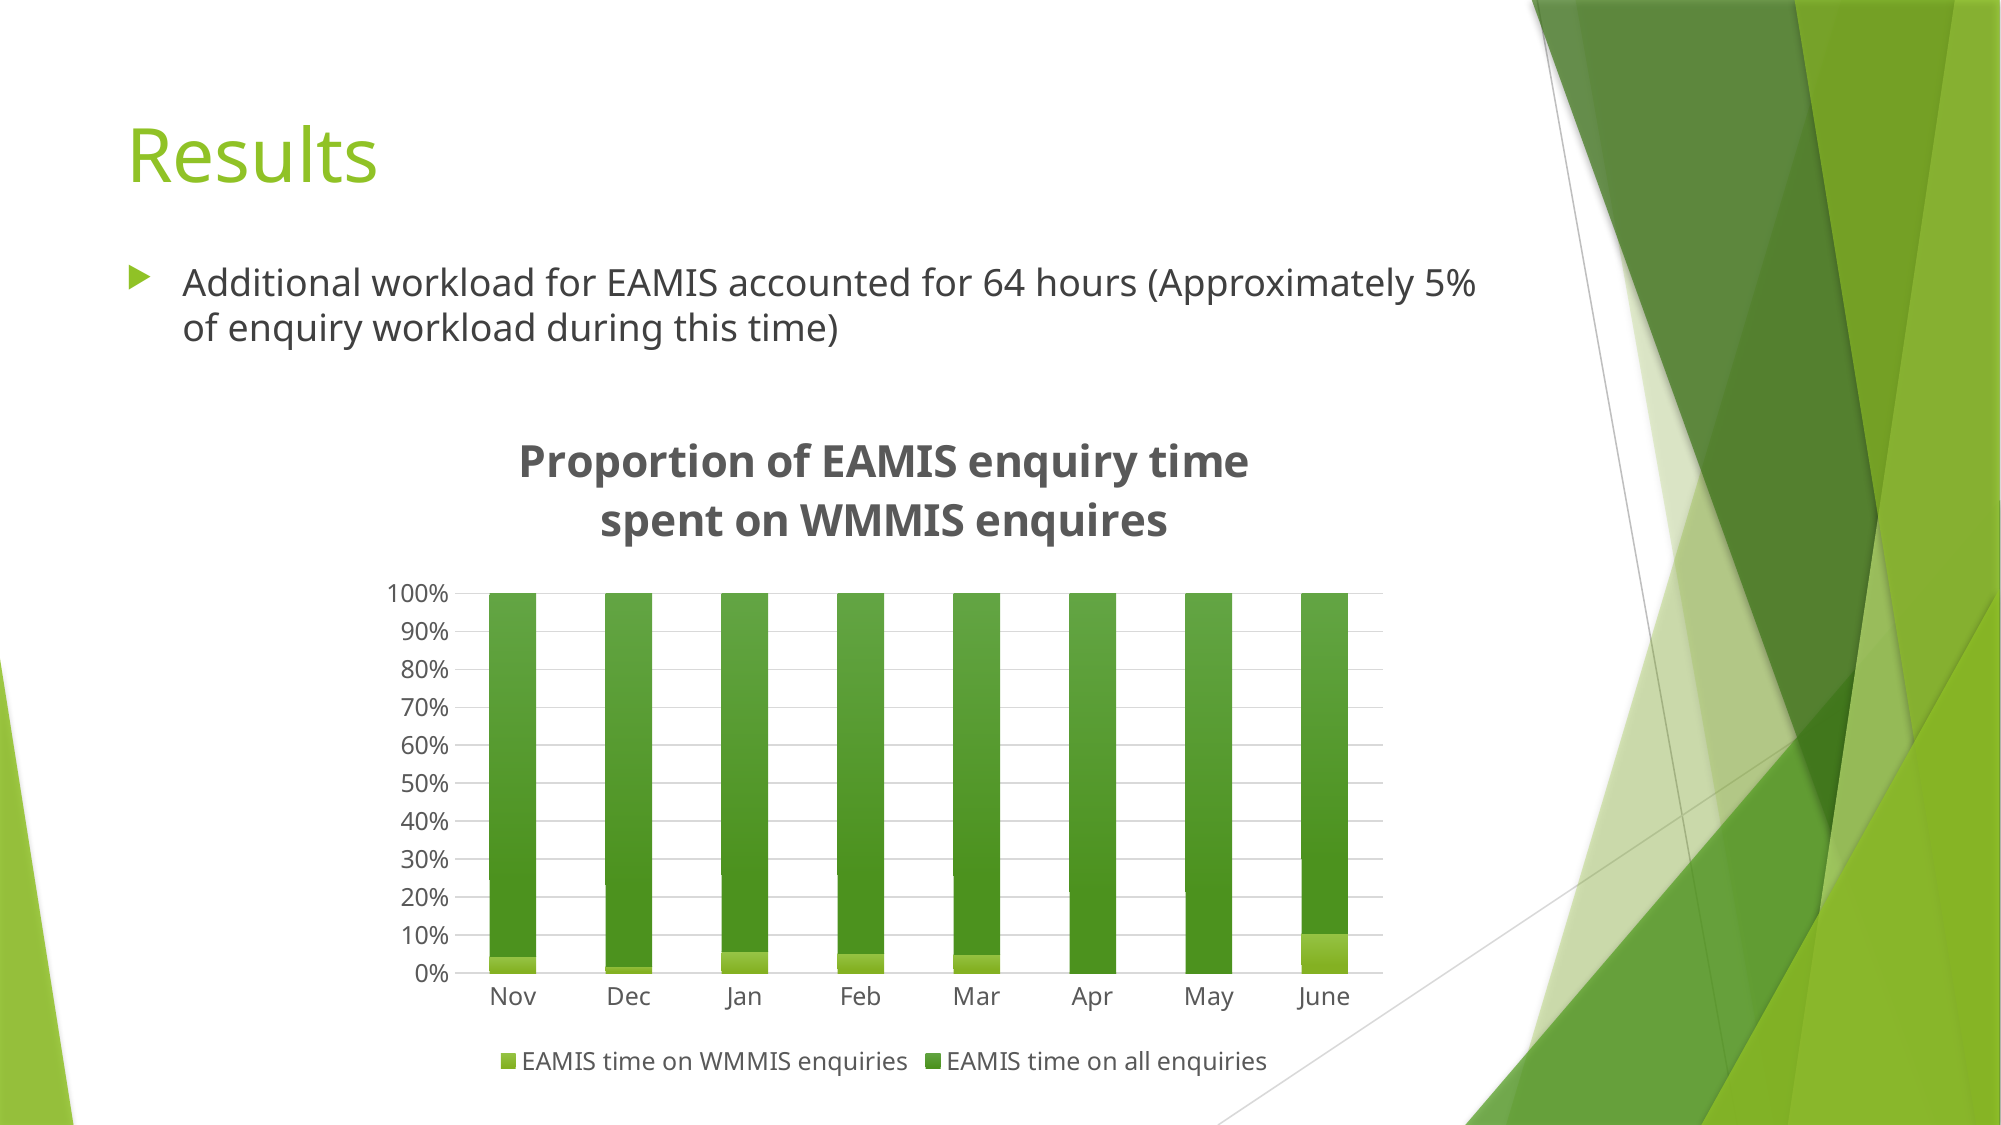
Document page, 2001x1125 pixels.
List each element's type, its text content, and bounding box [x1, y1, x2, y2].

title Results [111, 99, 1522, 251]
chart [365, 394, 1404, 1085]
list Additional workload for EAMIS accounted for 64 hours (Approximately 5% of enquiry workload during this time) [111, 251, 1522, 1025]
